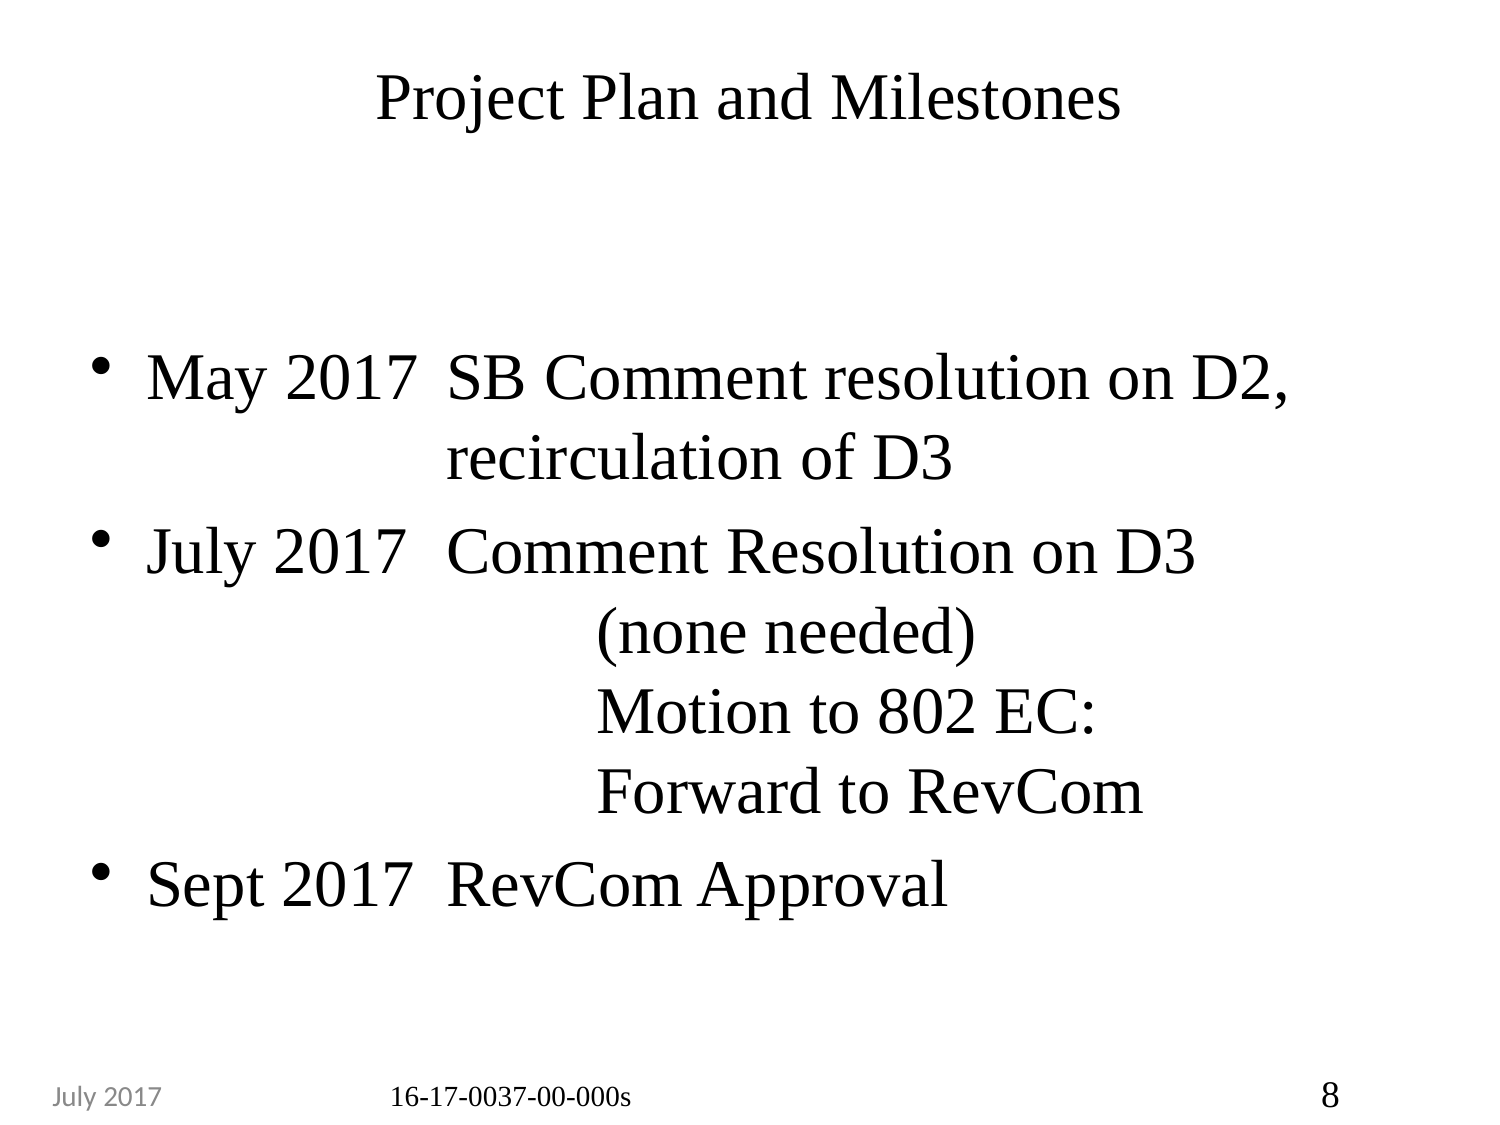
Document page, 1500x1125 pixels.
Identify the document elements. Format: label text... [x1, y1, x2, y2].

list May 2017 SB Comment resolution on D2, recirculation of D3 July 2017 Comment Resolution on D3 (none needed) Motion to 802 EC: Forward to RevCom Sept 2017 RevCom Approval [75, 232, 1425, 1005]
title Project Plan and Milestones [75, 45, 1425, 232]
